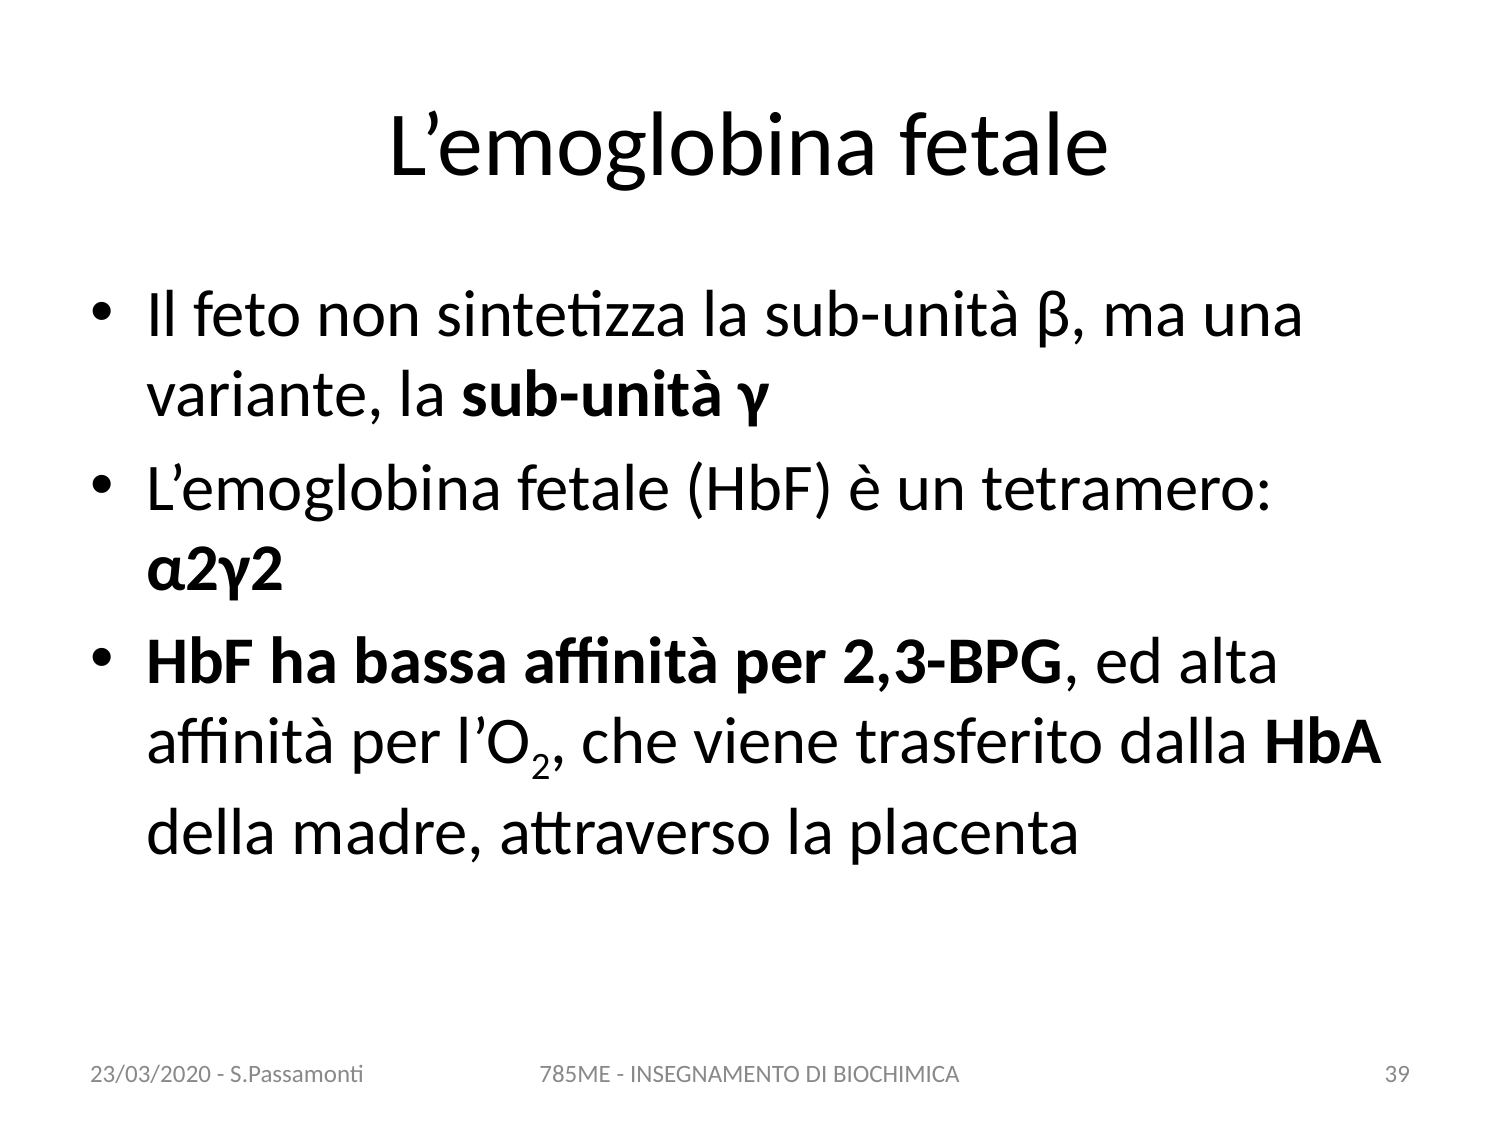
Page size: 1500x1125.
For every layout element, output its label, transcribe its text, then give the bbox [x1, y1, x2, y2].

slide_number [75, 1042, 425, 1103]
footer 785ME - INSEGNAMENTO DI BIOCHIMICA [512, 1042, 988, 1103]
list Il feto non sintetizza la sub-unità β, ma una variante, la sub-unità γ L’emoglobina fetale (HbF) è un tetramero: α2γ2 HbF ha bassa affinità per 2,3-BPG, ed alta affinità per l’O2, che viene trasferito dalla HbA della madre, attraverso la placenta [75, 262, 1425, 1005]
slide_number 38 [1074, 1042, 1425, 1103]
title L’emoglobina fetale [75, 45, 1425, 233]
